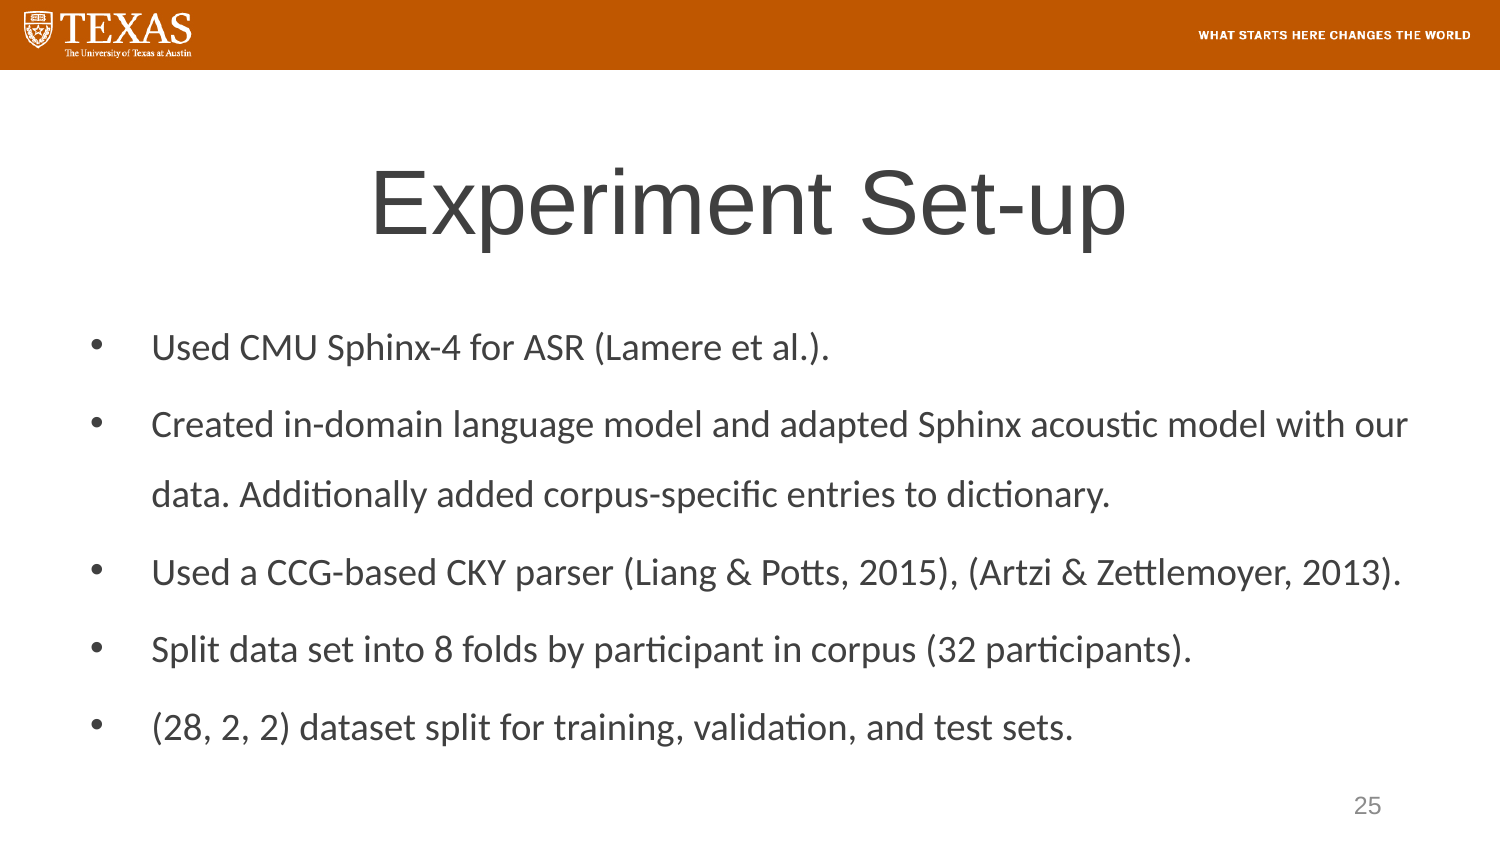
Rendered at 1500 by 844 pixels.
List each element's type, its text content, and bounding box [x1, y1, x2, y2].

picture [0, 0, 1500, 844]
title Experiment Set-up [75, 127, 1425, 269]
list Used CMU Sphinx-4 for ASR (Lamere et al.). Created in-domain language model and adapted Sphinx acoustic model with our data. Additionally added corpus-specific entries to dictionary. Used a CCG-based CKY parser (Liang & Potts, 2015), (Artzi & Zettlemoyer, 2013). Split data set into 8 folds by participant in corpus (32 participants). (28, 2, 2) dataset split for training, validation, and test sets. [75, 290, 1425, 769]
slide_number 25 [1059, 782, 1397, 828]
